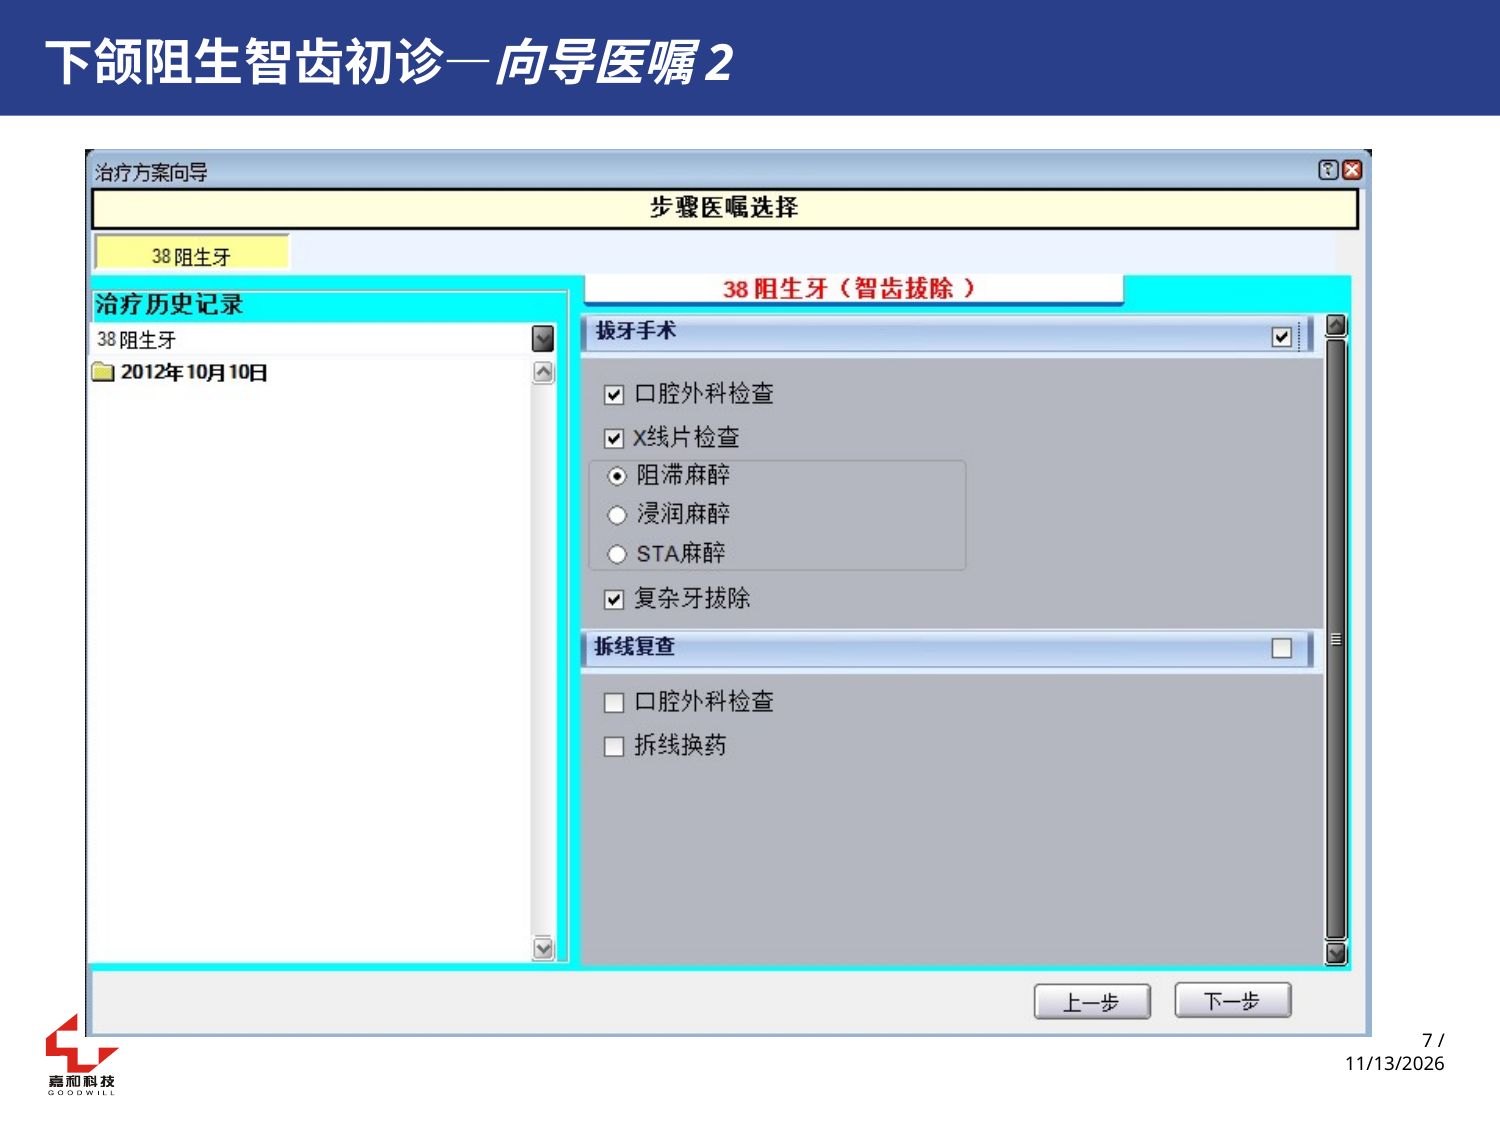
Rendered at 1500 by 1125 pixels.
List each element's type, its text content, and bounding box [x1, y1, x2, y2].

picture [85, 148, 1373, 1037]
text_box 下颌阻生智齿初诊—向导医嘱2 [29, 23, 749, 99]
